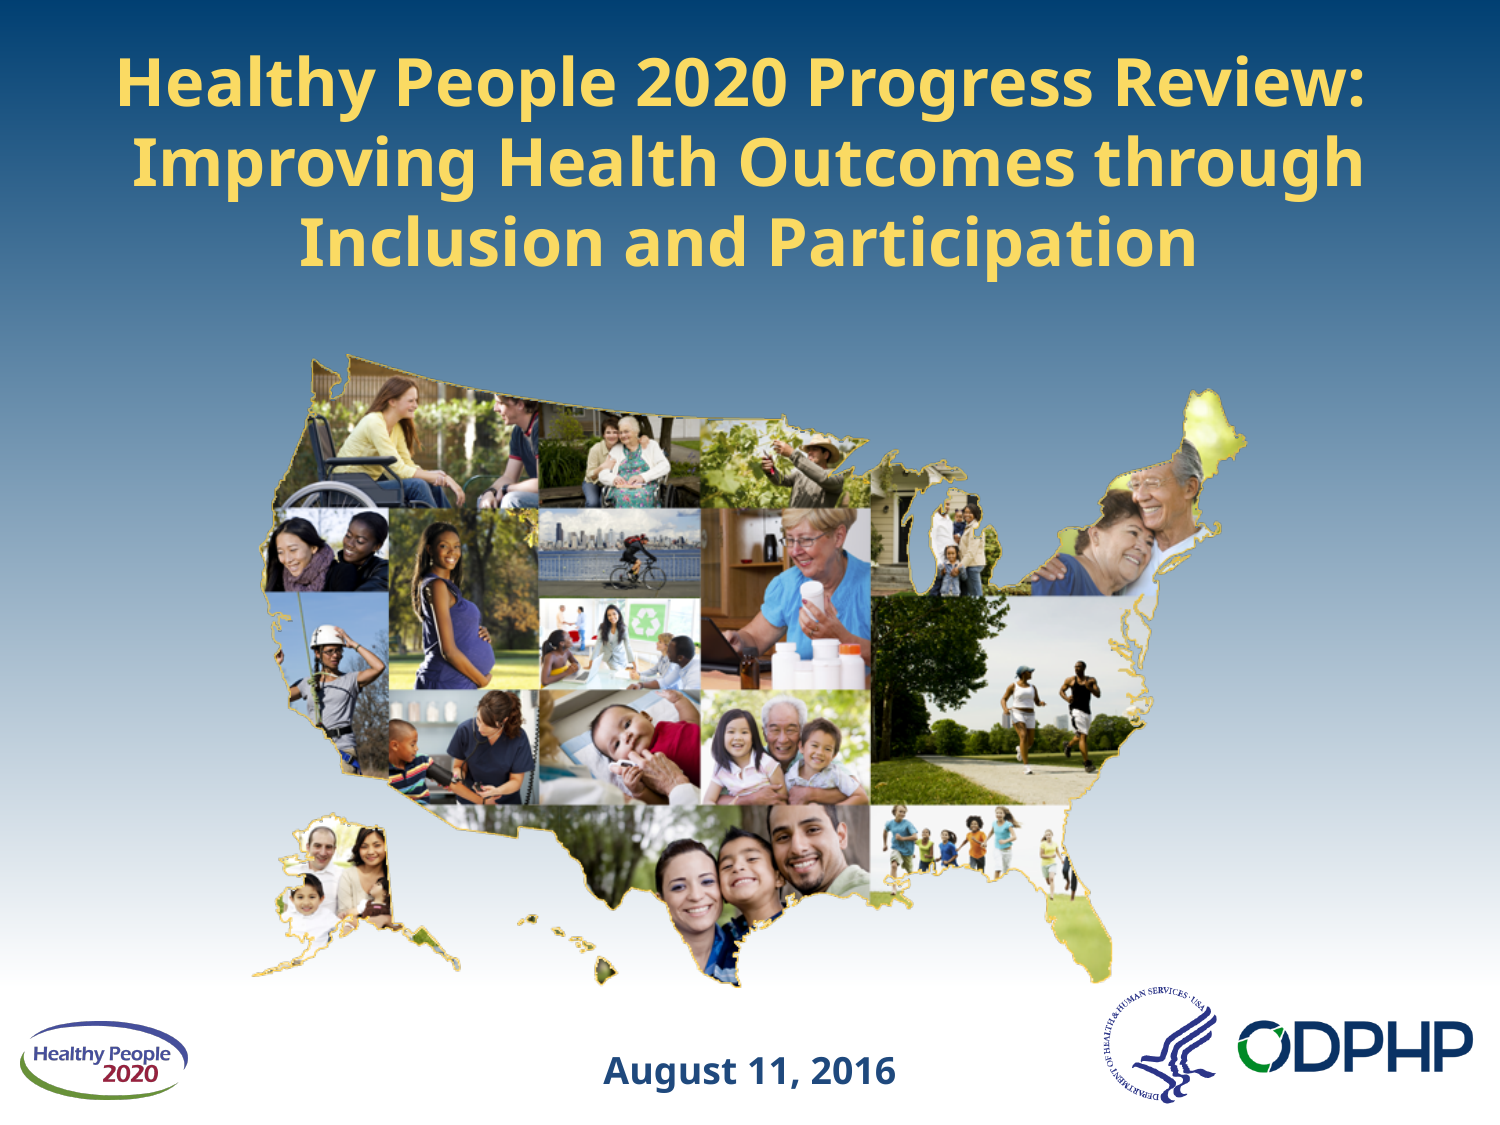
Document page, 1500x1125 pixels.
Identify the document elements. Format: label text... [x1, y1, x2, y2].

picture [1235, 1017, 1475, 1075]
title Healthy People 2020 Progress Review: Improving Health Outcomes through Inclusion and Participation [37, 24, 1463, 288]
text_box August 11, 2016 [512, 1039, 988, 1100]
picture [251, 354, 1248, 1110]
picture [20, 1021, 188, 1100]
